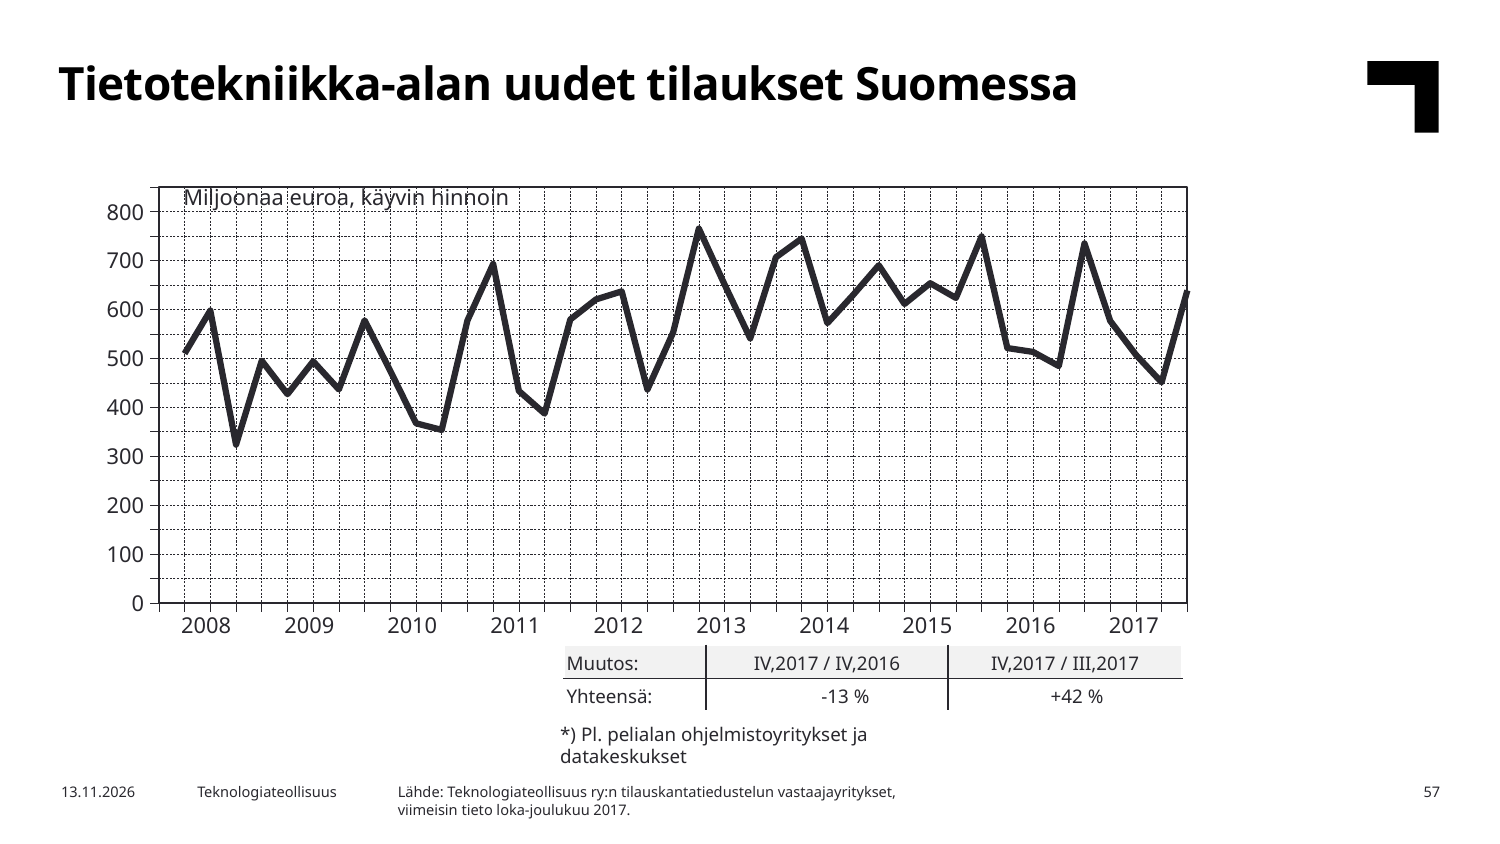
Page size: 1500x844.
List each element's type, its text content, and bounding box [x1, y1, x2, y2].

list Lähde: Teknologiateollisuus ry:n tilauskantatiedustelun vastaajayritykset, viimeisin tieto loka-joulukuu 2017. [382, 775, 1144, 803]
list Tietotekniikka-alan uudet tilaukset Suomessa [41, 46, 1353, 153]
table_header IV,2017 / IV,2016 [707, 674, 947, 678]
slide_number 57 [1313, 775, 1456, 803]
table_cell Yhteensä: [565, 679, 705, 710]
table_header Muutos: [565, 674, 705, 678]
text_box *) Pl. pelialan ohjelmistoyritykset ja datakeskukset [545, 714, 995, 775]
footer Teknologiateollisuus [182, 775, 382, 803]
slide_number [46, 775, 182, 803]
table_header IV,2017 / III,2017 [949, 674, 1181, 678]
table_cell -13 % [707, 679, 947, 710]
table_cell +42 % [949, 679, 1181, 710]
chart [45, 166, 1423, 667]
